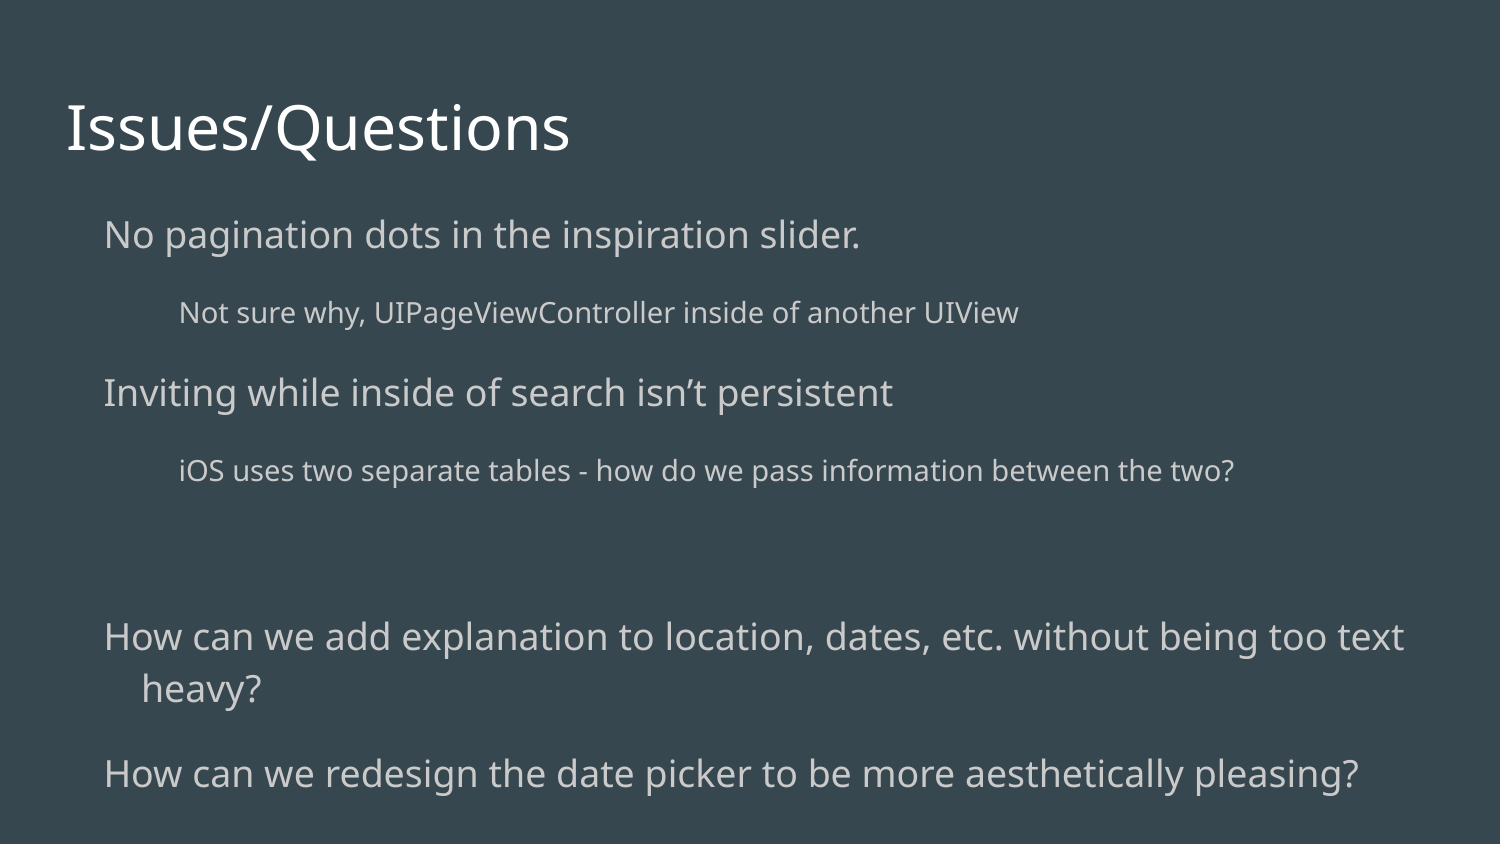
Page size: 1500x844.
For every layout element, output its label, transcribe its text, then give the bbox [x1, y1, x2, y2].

title Issues/Questions [51, 72, 1449, 167]
list No pagination dots in the inspiration slider. Not sure why, UIPageViewController inside of another UIView Inviting while inside of search isn’t persistent iOS uses two separate tables - how do we pass information between the two? How can we add explanation to location, dates, etc. without being too text heavy? How can we redesign the date picker to be more aesthetically pleasing? [51, 189, 1449, 750]
